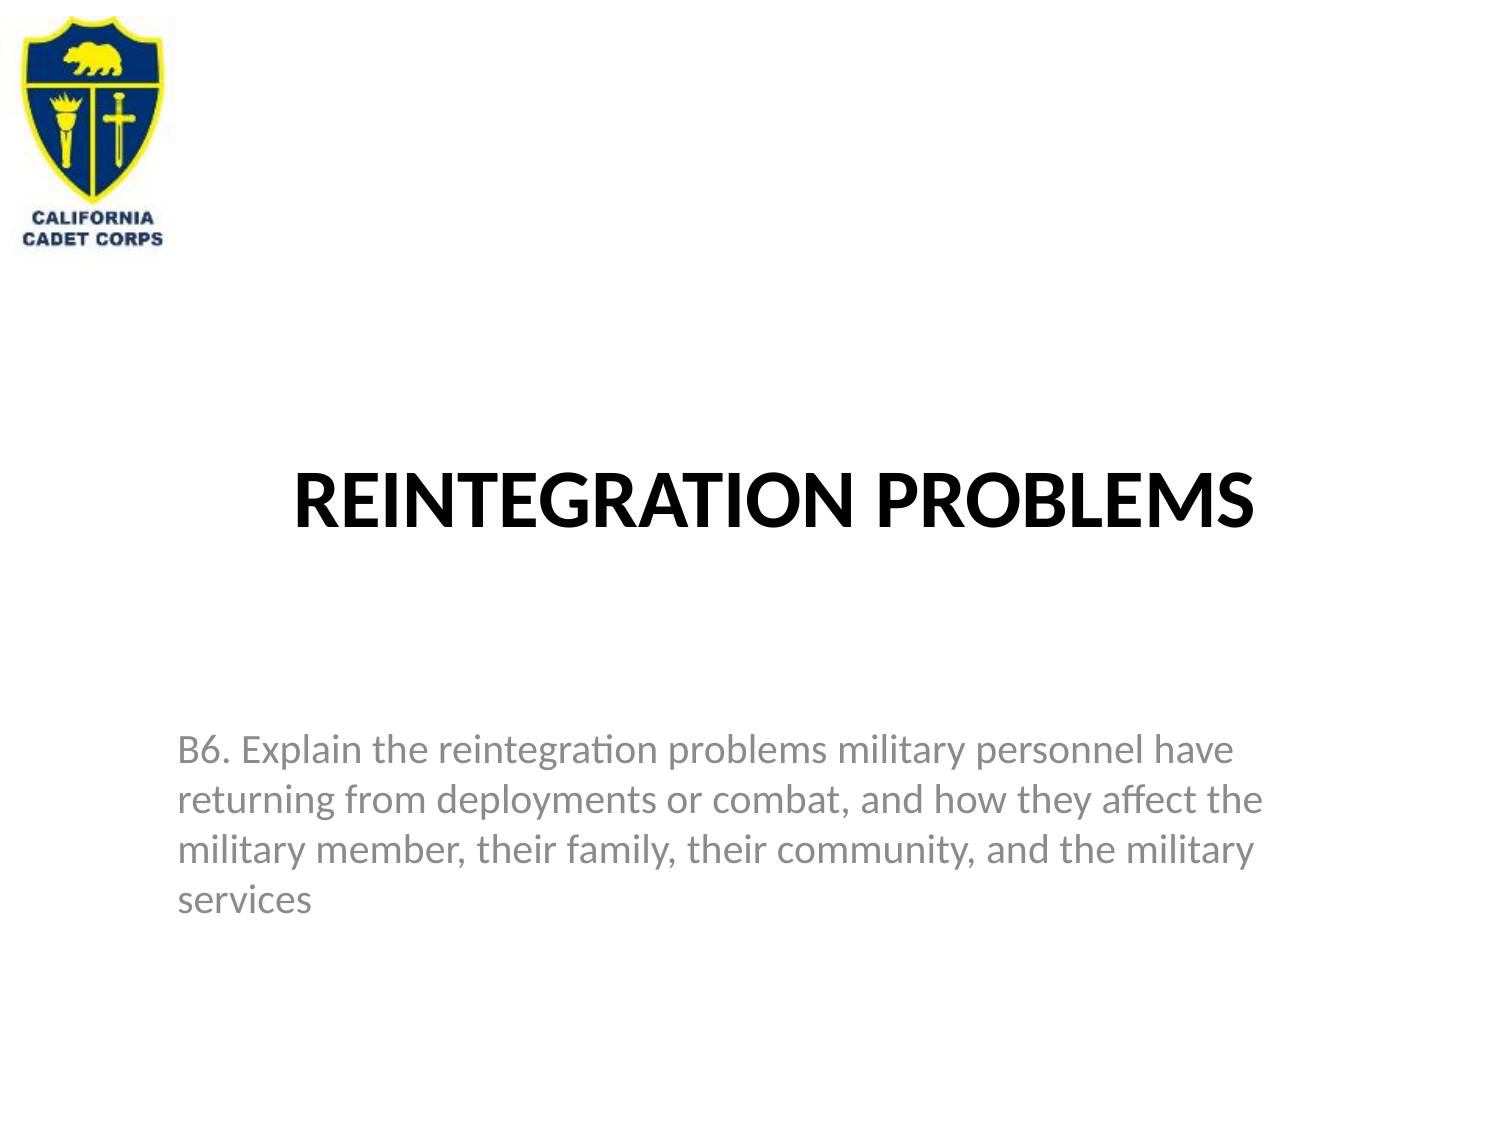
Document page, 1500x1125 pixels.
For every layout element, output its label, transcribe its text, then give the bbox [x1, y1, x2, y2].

picture [0, 16, 186, 261]
text_box B6. Explain the reintegration problems military personnel have returning from deployments or combat, and how they affect the military member, their family, their community, and the military services [162, 714, 1338, 988]
title REINTEGRATION PROBLEMS [99, 399, 1450, 588]
